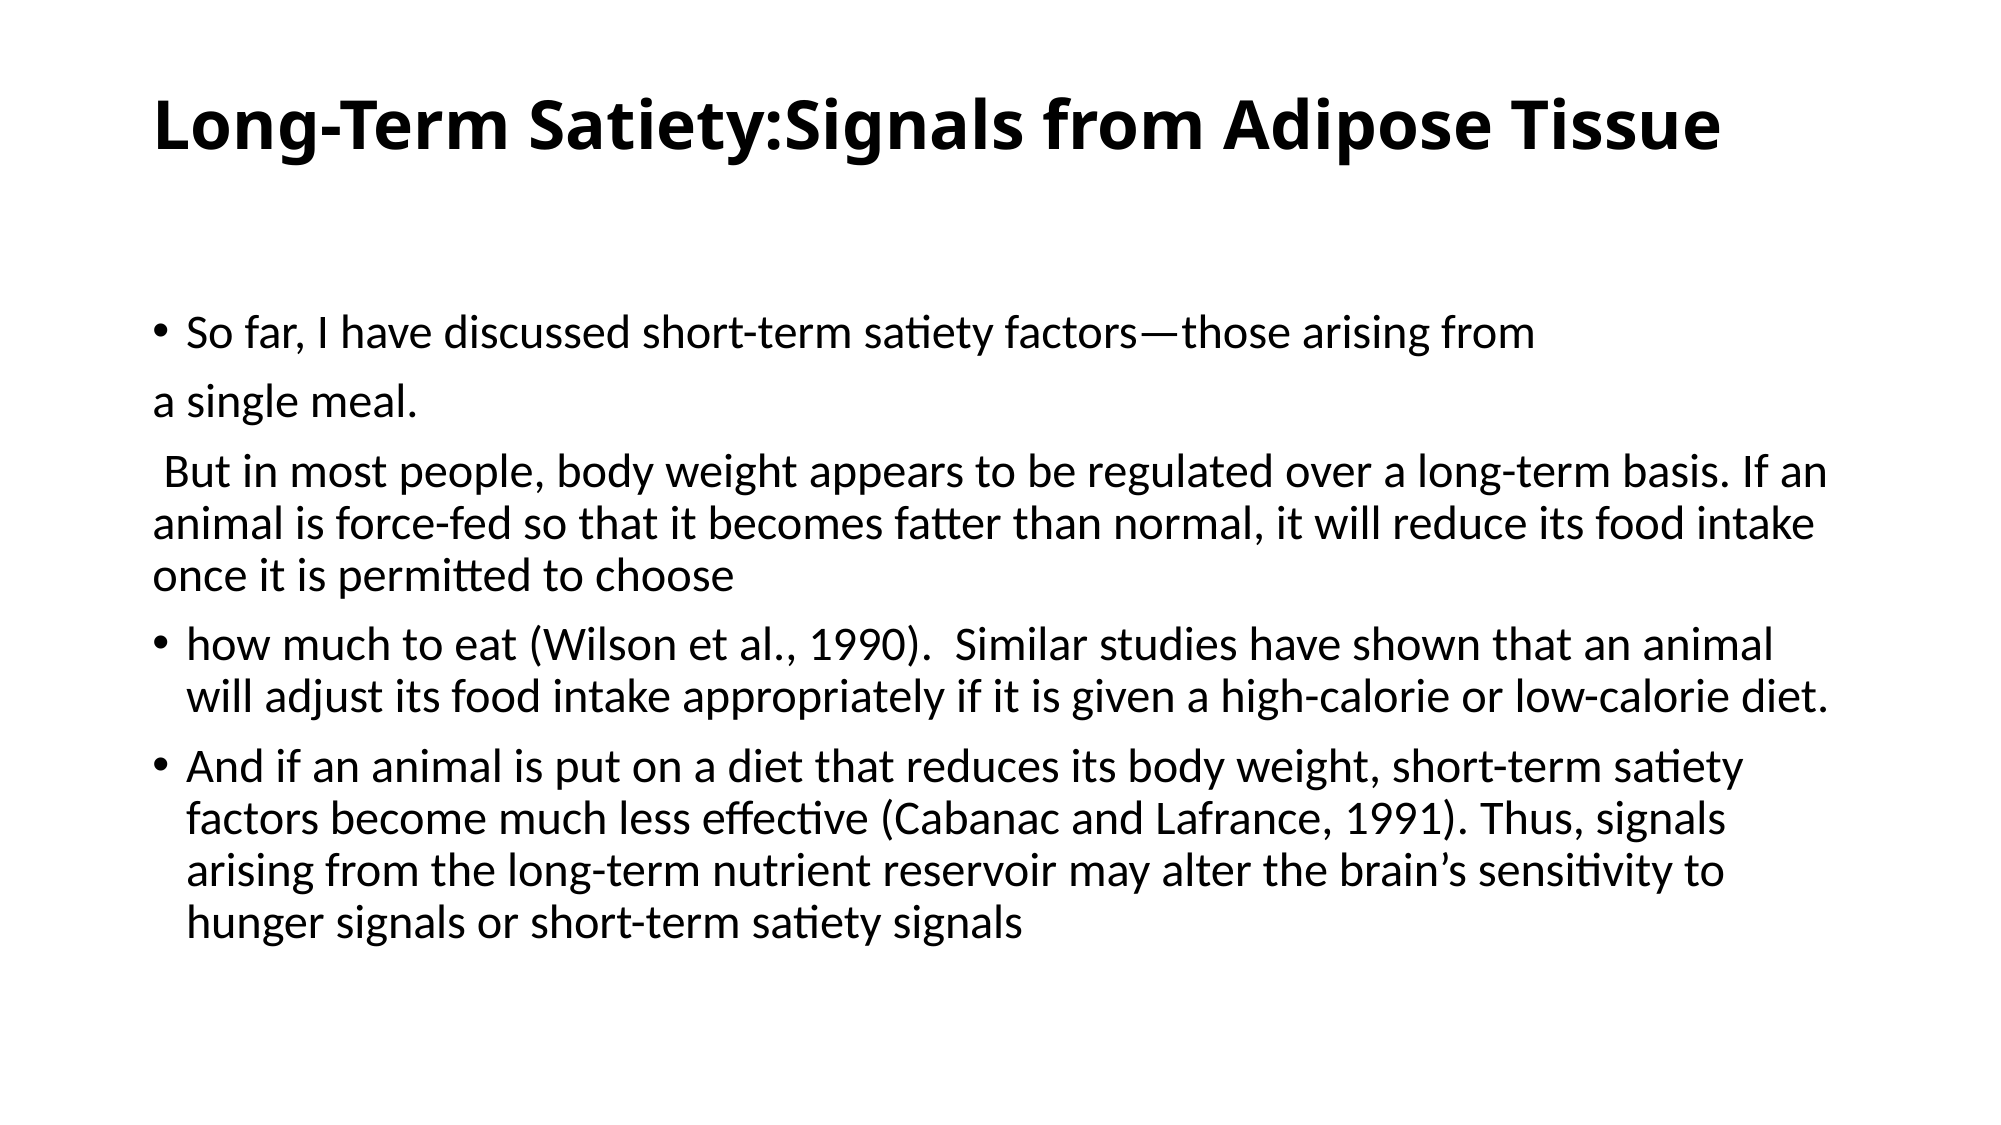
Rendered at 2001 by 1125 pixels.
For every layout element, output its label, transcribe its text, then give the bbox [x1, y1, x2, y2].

title Long-Term Satiety:Signals from Adipose Tissue [137, 59, 1863, 278]
list So far, I have discussed short-term satiety factors—those arising from a single meal. But in most people, body weight appears to be regulated over a long-term basis. If an animal is force-fed so that it becomes fatter than normal, it will reduce its food intake once it is permitted to choose how much to eat (Wilson et al., 1990). Similar studies have shown that an animal will adjust its food intake appropriately if it is given a high-calorie or low-calorie diet. And if an animal is put on a diet that reduces its body weight, short-term satiety factors become much less effective (Cabanac and Lafrance, 1991). Thus, signals arising from the long-term nutrient reservoir may alter the brain’s sensitivity to hunger signals or short-term satiety signals [137, 299, 1863, 1014]
